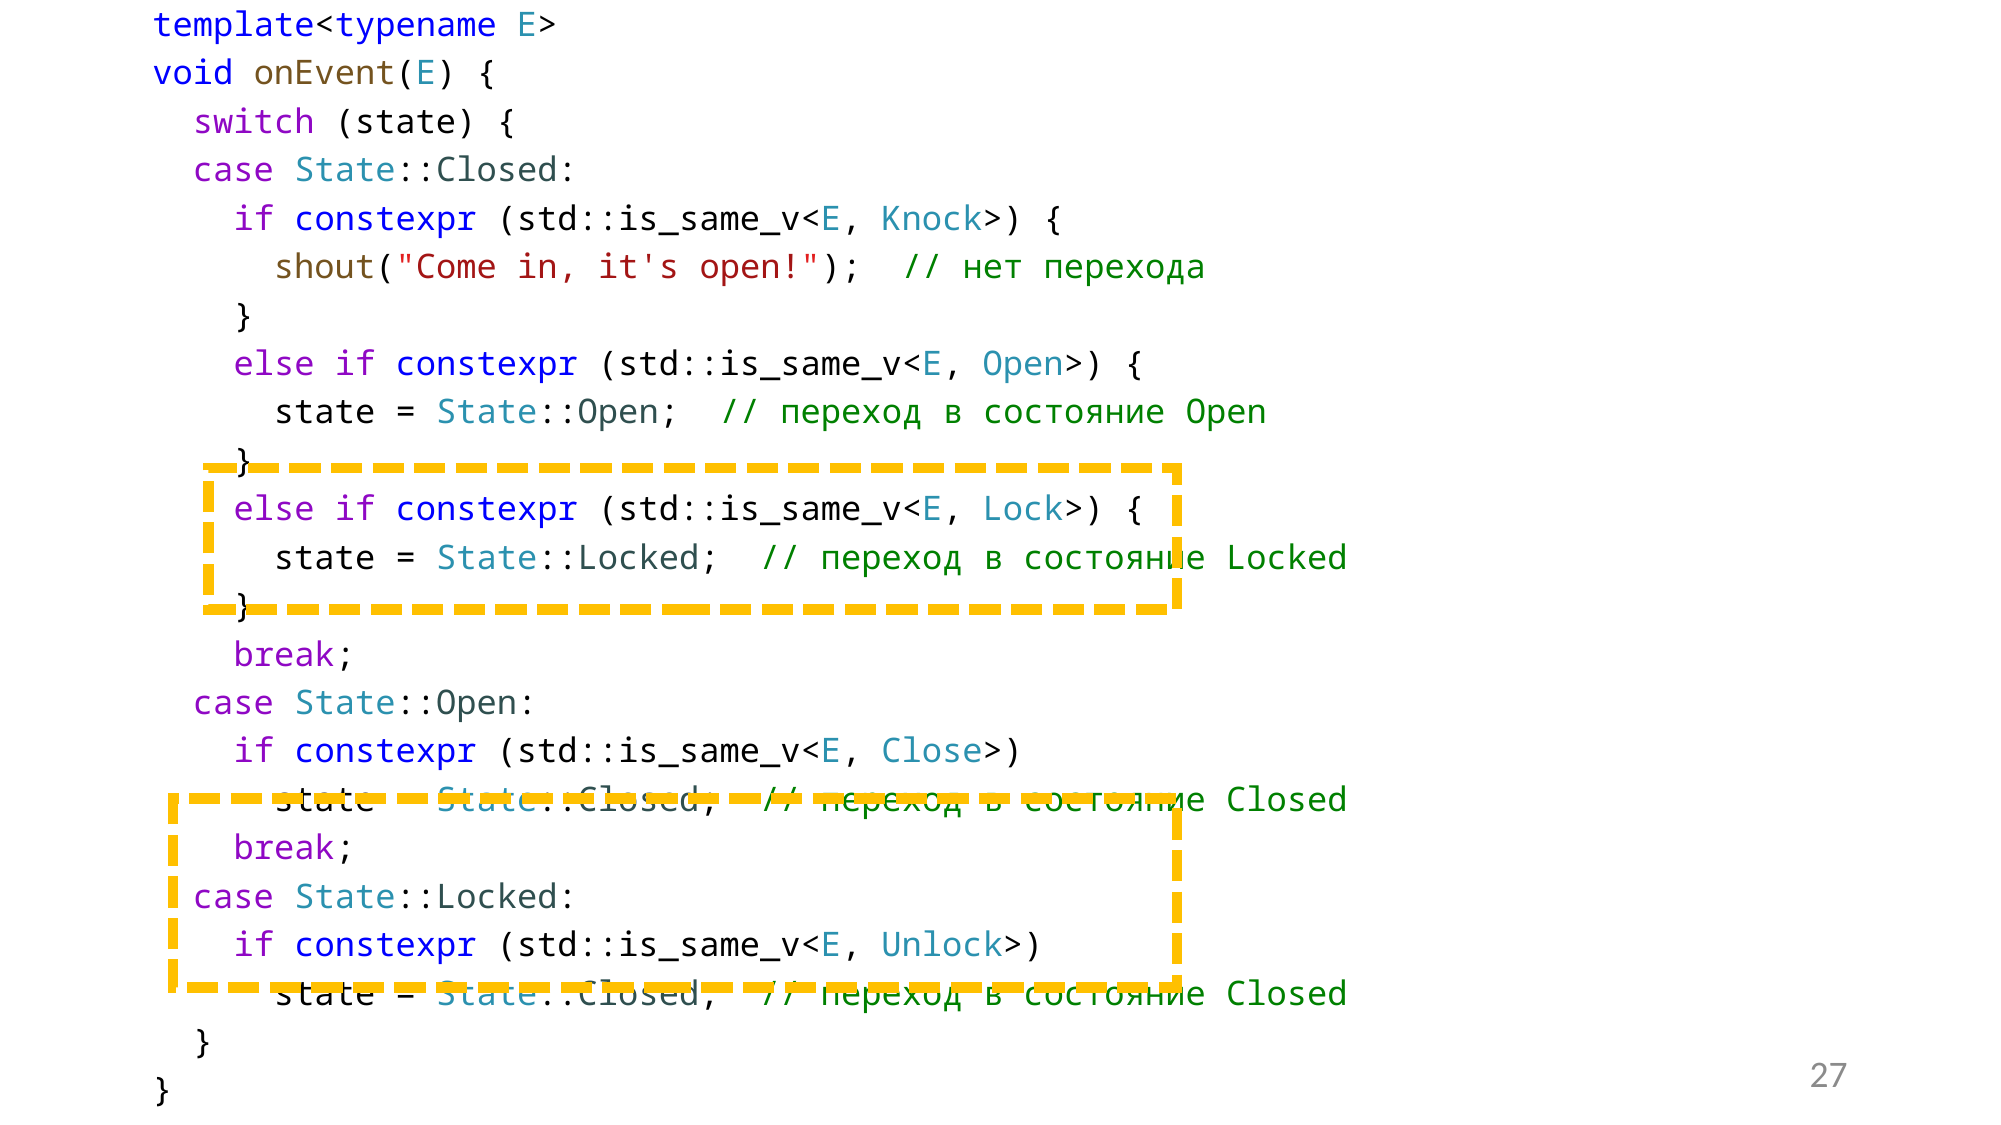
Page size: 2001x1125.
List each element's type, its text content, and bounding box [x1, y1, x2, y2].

text_box [172, 798, 1178, 989]
slide_number 27 [1412, 1042, 1863, 1103]
text_box [208, 467, 1178, 611]
list template<typename E> void onEvent(E) { switch (state) { case State::Closed: if constexpr (std::is_same_v<E, Knock>) { shout("Come in, it's open!"); // нет перехода } else if constexpr (std::is_same_v<E, Open>) { state = State::Open; // переход в состояние Open } else if constexpr (std::is_same_v<E, Lock>) { state = State::Locked; // переход в состояние Locked } break; case State::Open: if constexpr (std::is_same_v<E, Close>) state = State::Closed; // переход в состояние Closed break; case State::Locked: if constexpr (std::is_same_v<E, Unlock>) state = State::Closed; // переход в состояние Closed } } [137, 0, 1863, 1125]
